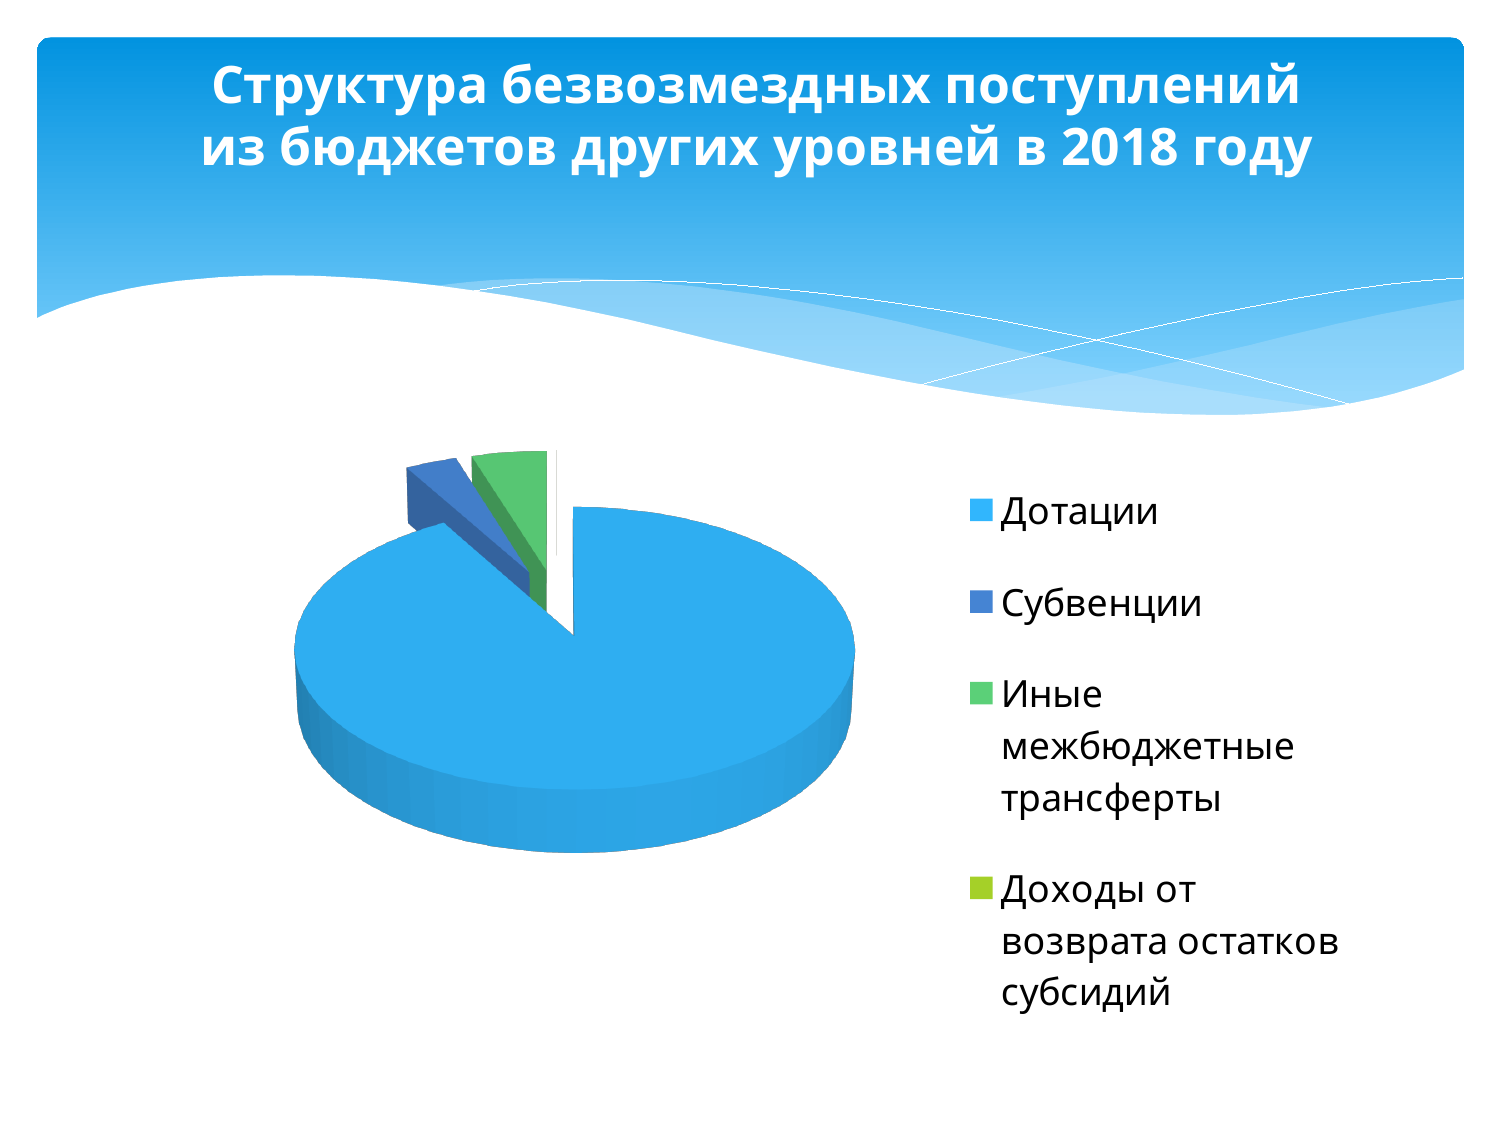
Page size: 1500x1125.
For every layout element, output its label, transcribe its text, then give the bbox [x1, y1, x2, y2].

chart [142, 231, 1359, 1083]
title Структура безвозмездных поступлений из бюджетов других уровней в 2018 году [88, 42, 1425, 261]
